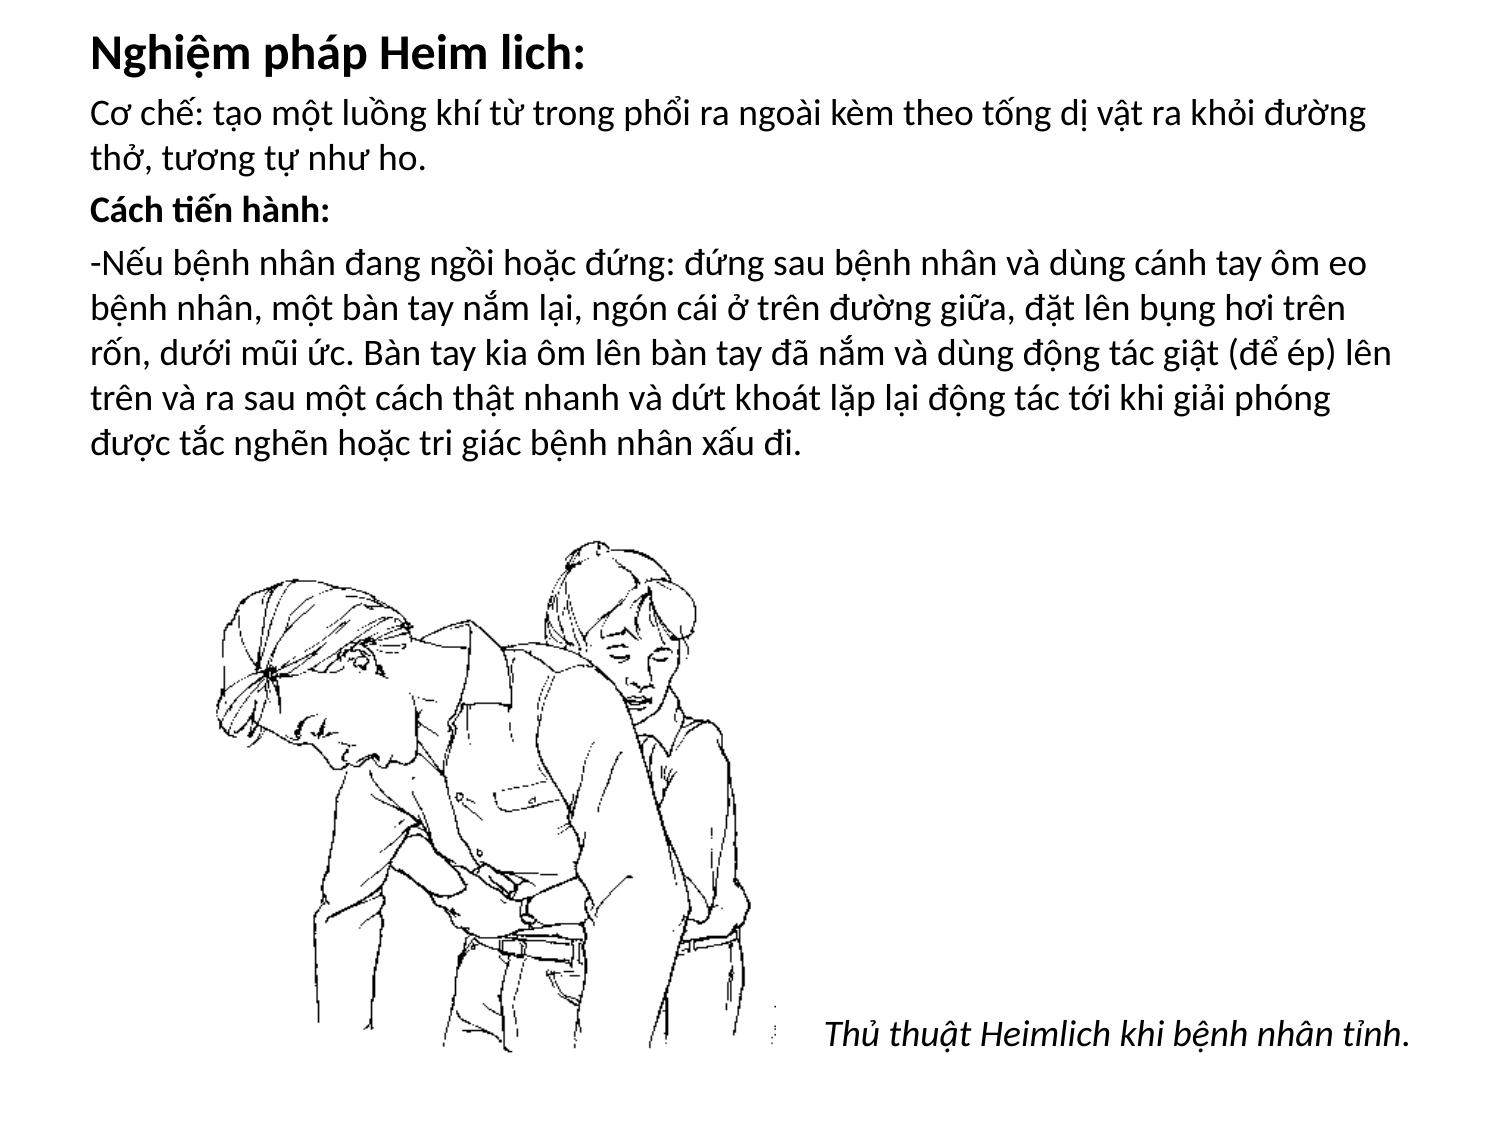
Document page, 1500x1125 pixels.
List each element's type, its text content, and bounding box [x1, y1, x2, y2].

picture [187, 537, 776, 1076]
text_box Thủ thuật Heimlich khi bệnh nhân tỉnh. [800, 1001, 1427, 1061]
list Nghiệm pháp Heim lich: Cơ chế: tạo một luồng khí từ trong phổi ra ngoài kèm theo tống dị vật ra khỏi đường thở, tương tự như ho. Cách tiến hành: -Nếu bệnh nhân đang ngồi hoặc đứng: đứng sau bệnh nhân và dùng cánh tay ôm eo bệnh nhân, một bàn tay nắm lại, ngón cái ở trên đường giữa, đặt lên bụng hơi trên rốn, dưới mũi ức. Bàn tay kia ôm lên bàn tay đã nắm và dùng động tác giật (để ép) lên trên và ra sau một cách thật nhanh và dứt khoát lặp lại động tác tới khi giải phóng được tắc nghẽn hoặc tri giác bệnh nhân xấu đi. [75, 12, 1425, 1063]
